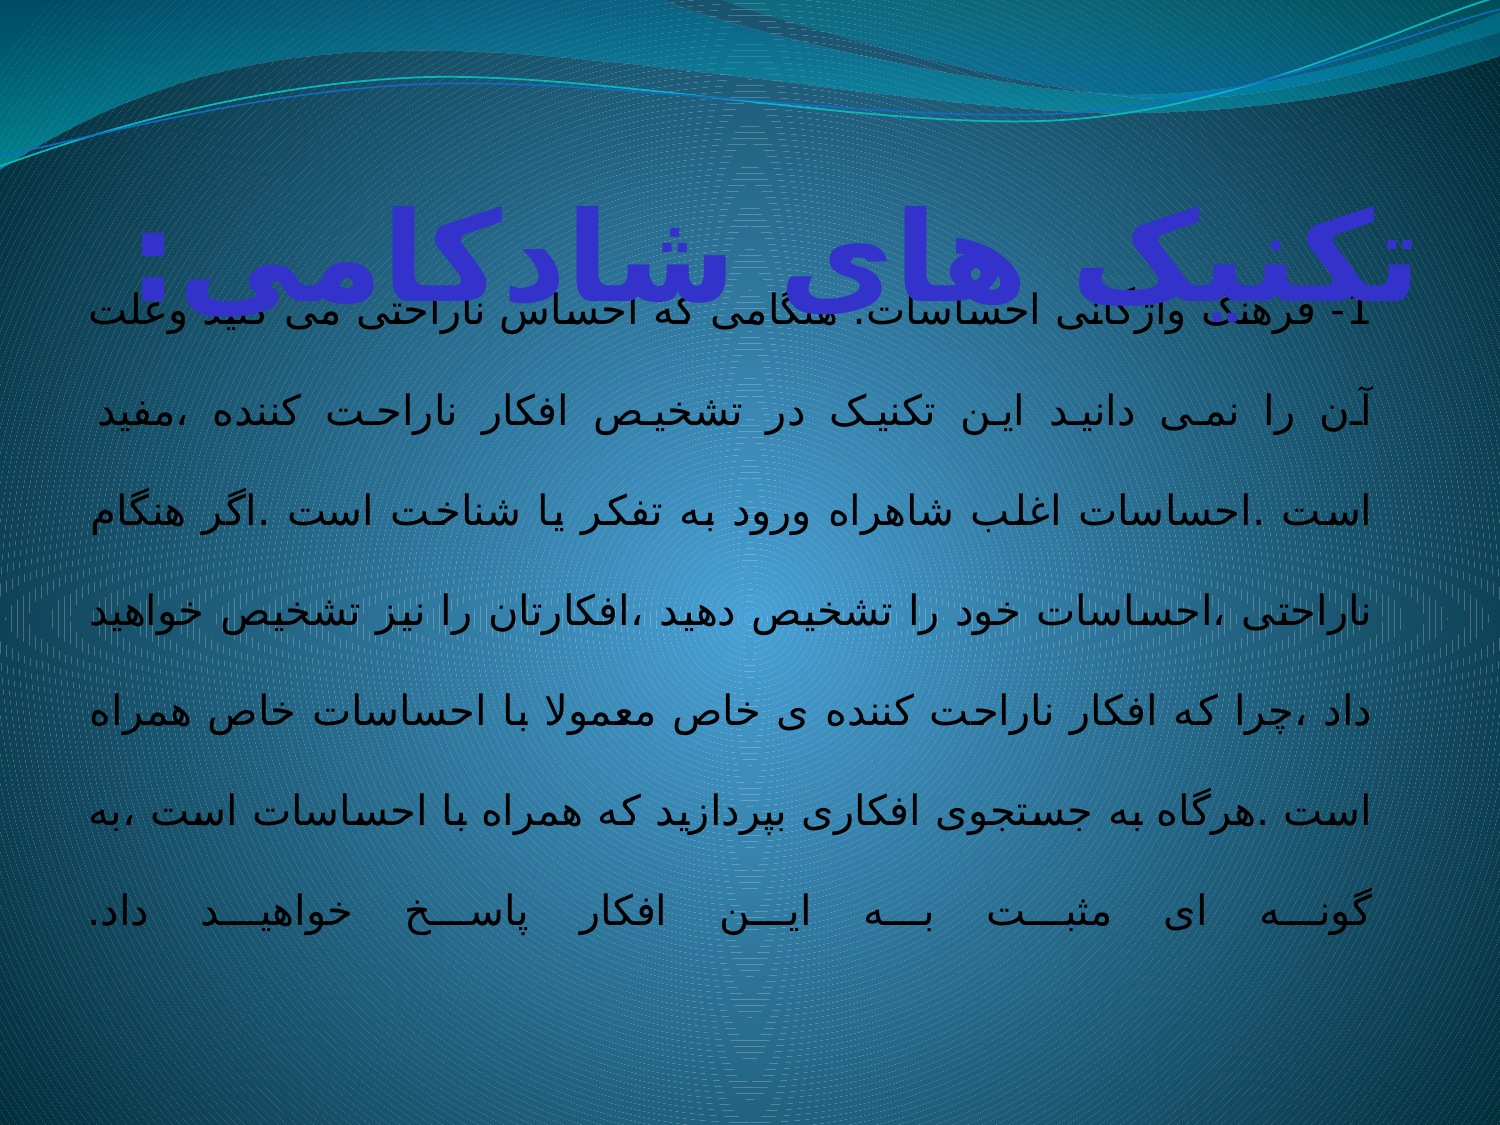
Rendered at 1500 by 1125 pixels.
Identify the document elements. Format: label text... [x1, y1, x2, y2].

title 1- فرهنگ واژگانی احساسات: هنگامی که احساس ناراحتی می کنید وعلت آن را نمی دانید این تکنیک در تشخیص افکار ناراحت کننده ،مفید است .احساسات اغلب شاهراه ورود به تفکر یا شناخت است .اگر هنگام ناراحتی ،احساسات خود را تشخیص دهید ،افکارتان را نیز تشخیص خواهید داد ،چرا که افکار ناراحت کننده ی خاص معمولا با احساسات خاص همراه است .هرگاه به جستجوی افکاری بپردازید که همراه با احساسات است ،به گونه ای مثبت به این افکار پاسخ خواهید داد. [87, 327, 1376, 985]
title 1- فرهنگ واژگانی احساسات: هنگامی که احساس ناراحتی می کنید وعلت آن را نمی دانید این تکنیک در تشخیص افکار ناراحت کننده ،مفید است .احساسات اغلب شاهراه ورود به تفکر یا شناخت است .اگر هنگام ناراحتی ،احساسات خود را تشخیص دهید ،افکارتان را نیز تشخیص خواهید داد ،چرا که افکار ناراحت کننده ی خاص معمولا با احساسات خاص همراه است .هرگاه به جستجوی افکاری بپردازید که همراه با احساسات است ،به گونه ای مثبت به این افکار پاسخ خواهید داد. [87, 105, 1376, 115]
text_box تکنیک های شادکامی: [74, 115, 1425, 327]
